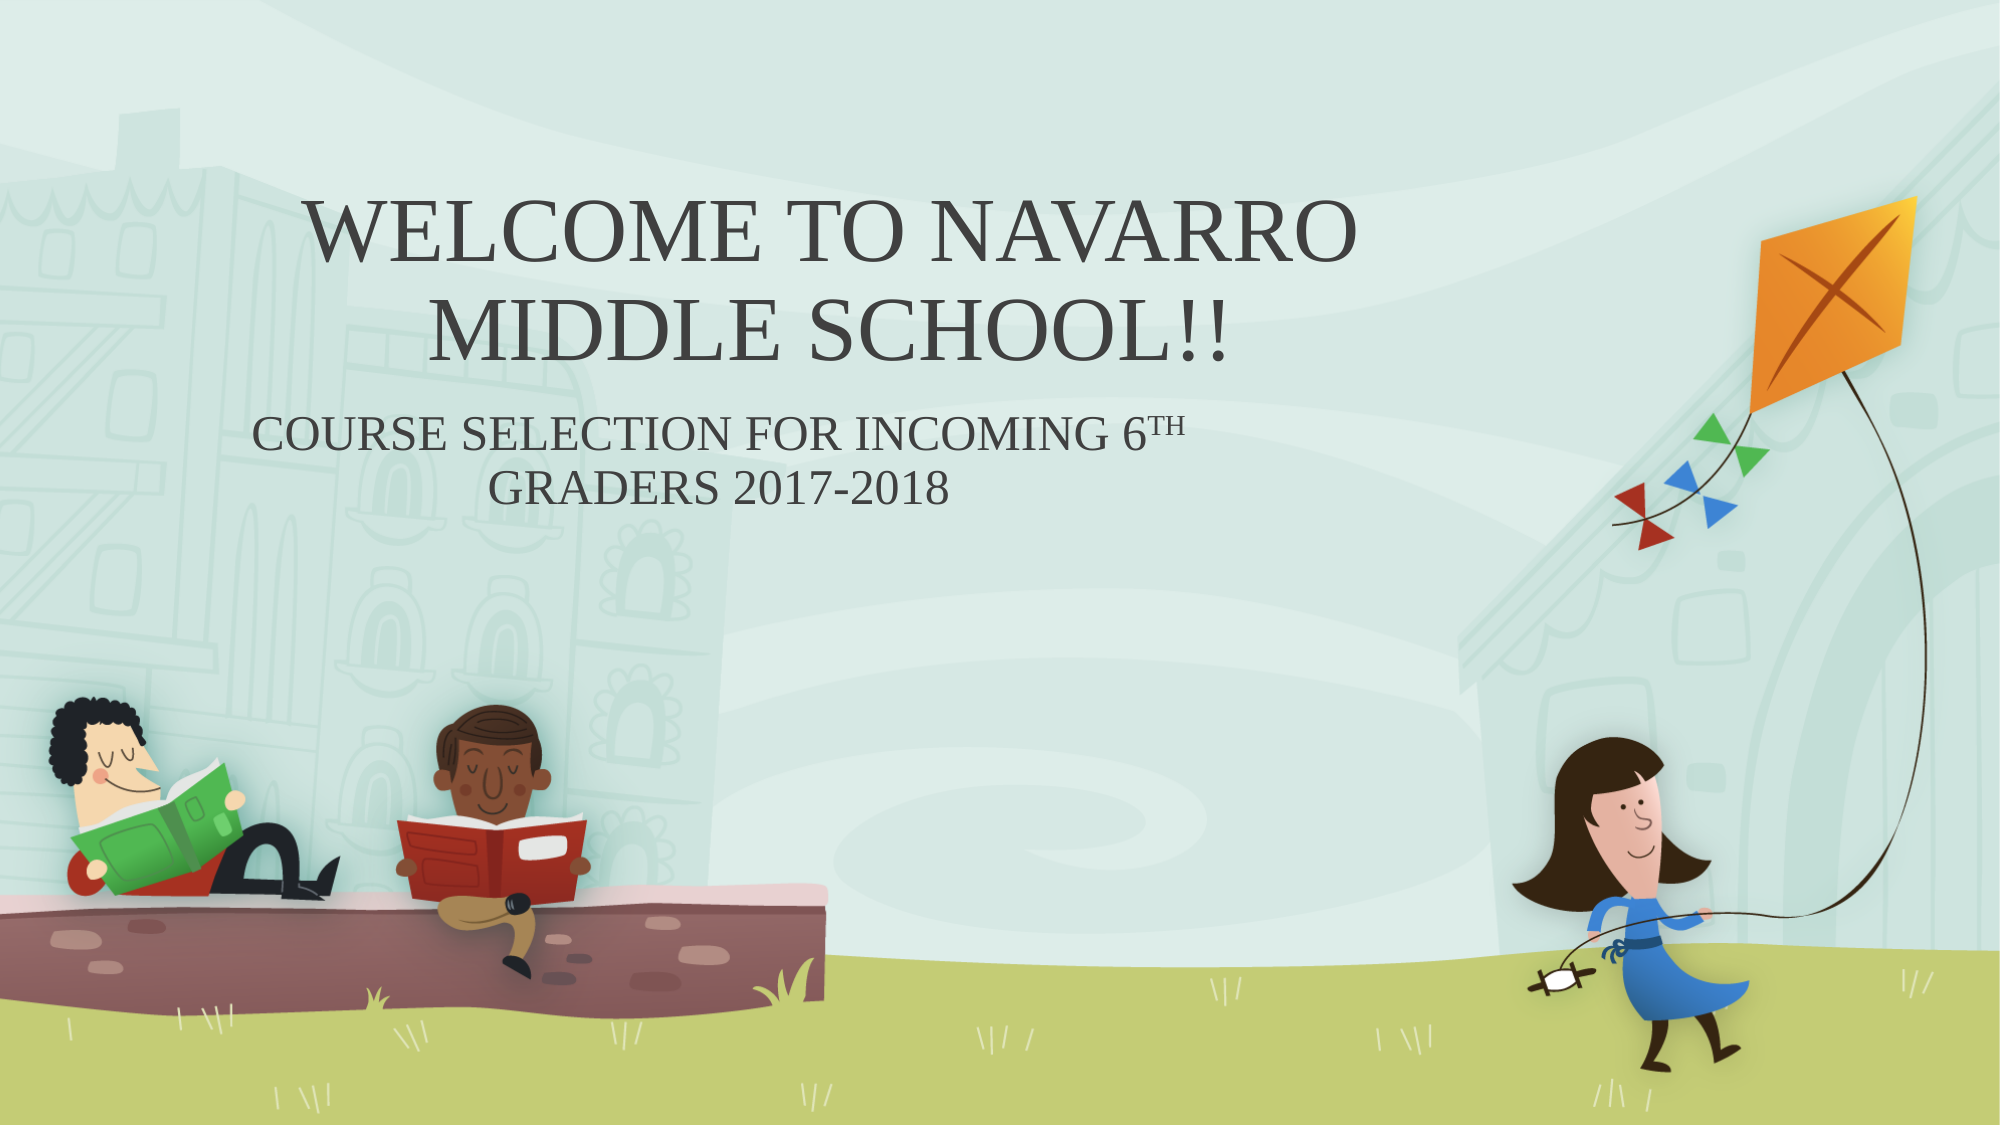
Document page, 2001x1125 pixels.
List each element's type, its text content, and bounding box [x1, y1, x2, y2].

subtitle COURSE SELECTION FOR INCOMING 6TH GRADERS 2017-2018 [137, 399, 1300, 550]
picture [0, 0, 2000, 1125]
title WELCOME TO NAVARRO MIDDLE SCHOOL!! [137, 87, 1525, 388]
